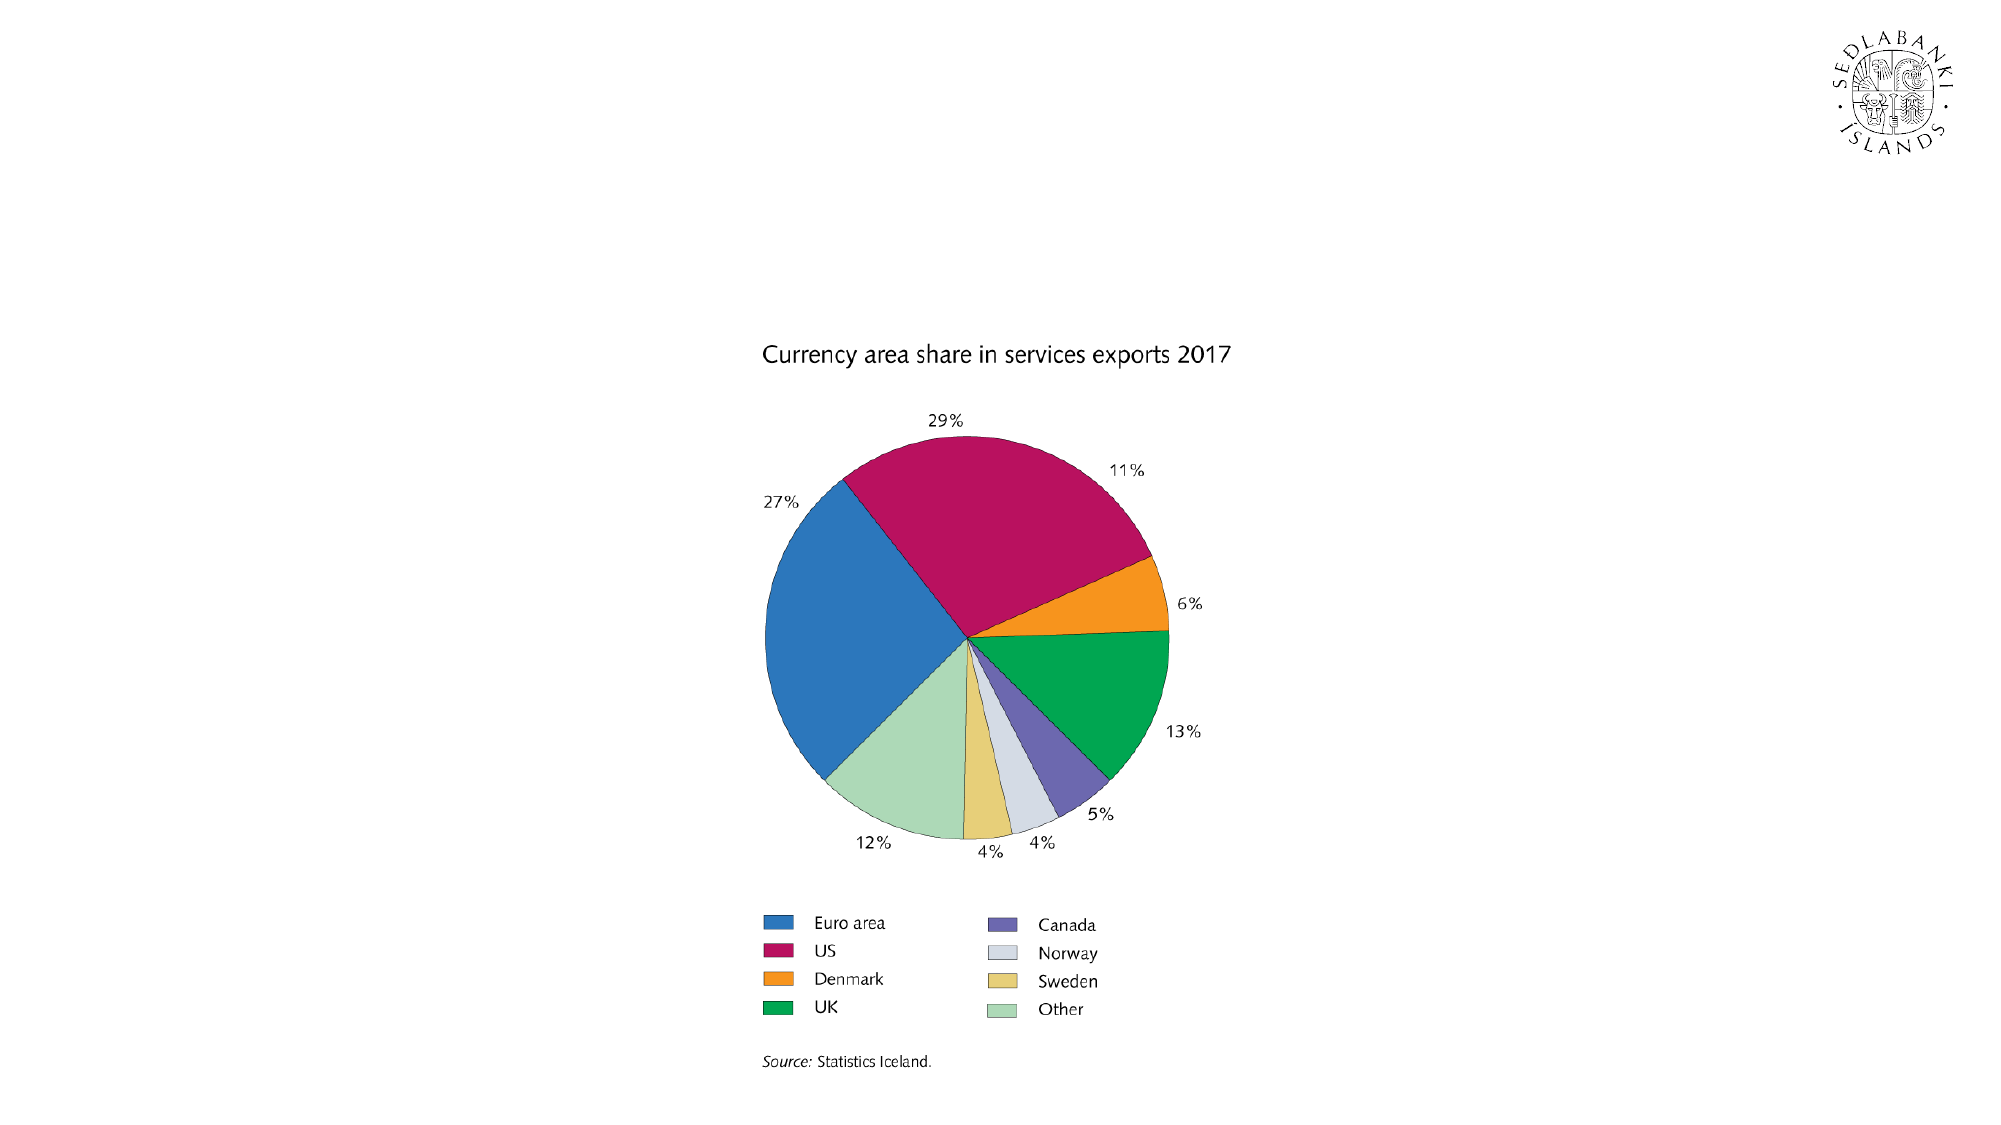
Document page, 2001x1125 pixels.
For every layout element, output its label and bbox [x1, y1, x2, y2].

list [761, 299, 1239, 1095]
picture [1830, 29, 1955, 160]
